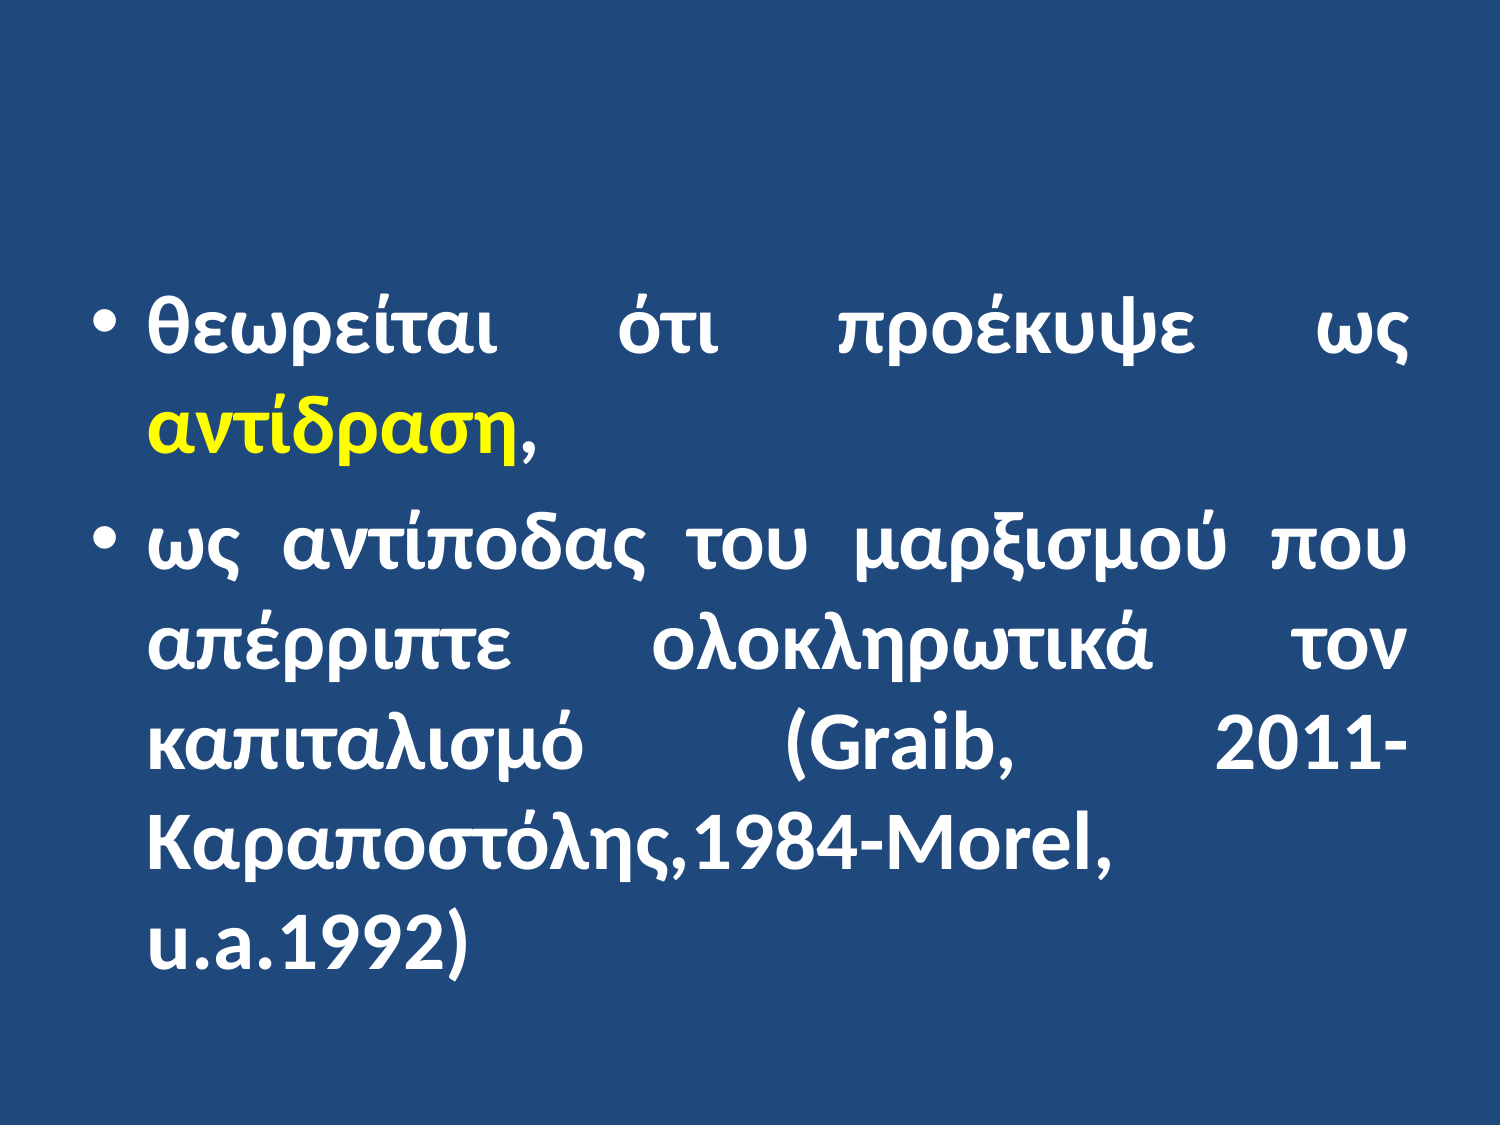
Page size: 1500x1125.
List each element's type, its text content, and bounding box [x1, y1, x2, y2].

list θεωρείται ότι προέκυψε ως αντίδραση, ως αντίποδας του μαρξισμού που απέρριπτε ολοκληρωτικά τον καπιταλισμό (Graib, 2011- Καραποστόλης,1984-Morel, u.a.1992) [75, 262, 1425, 1005]
